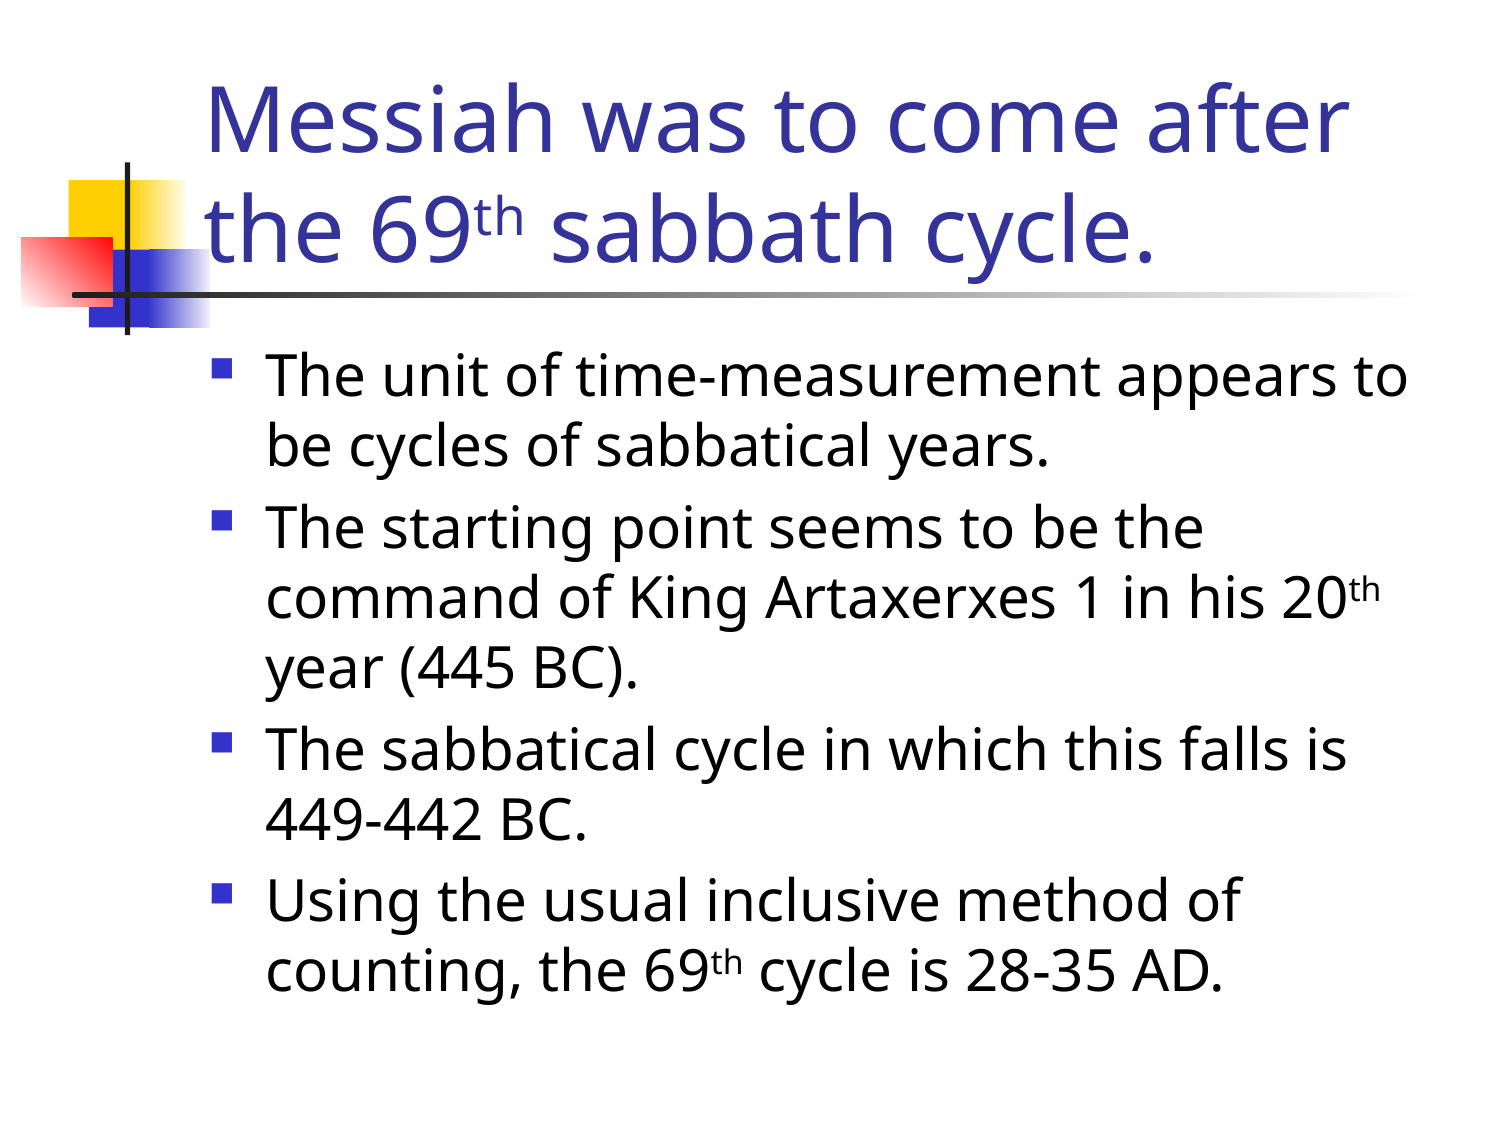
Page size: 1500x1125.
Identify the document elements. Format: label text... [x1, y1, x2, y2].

list The unit of time-measurement appears to be cycles of sabbatical years. The starting point seems to be the command of King Artaxerxes 1 in his 20th year (445 BC). The sabbatical cycle in which this falls is 449-442 BC. Using the usual inclusive method of counting, the 69th cycle is 28-35 AD. [193, 331, 1469, 1006]
title Messiah was to come after the 69th sabbath cycle. [188, 101, 1468, 289]
